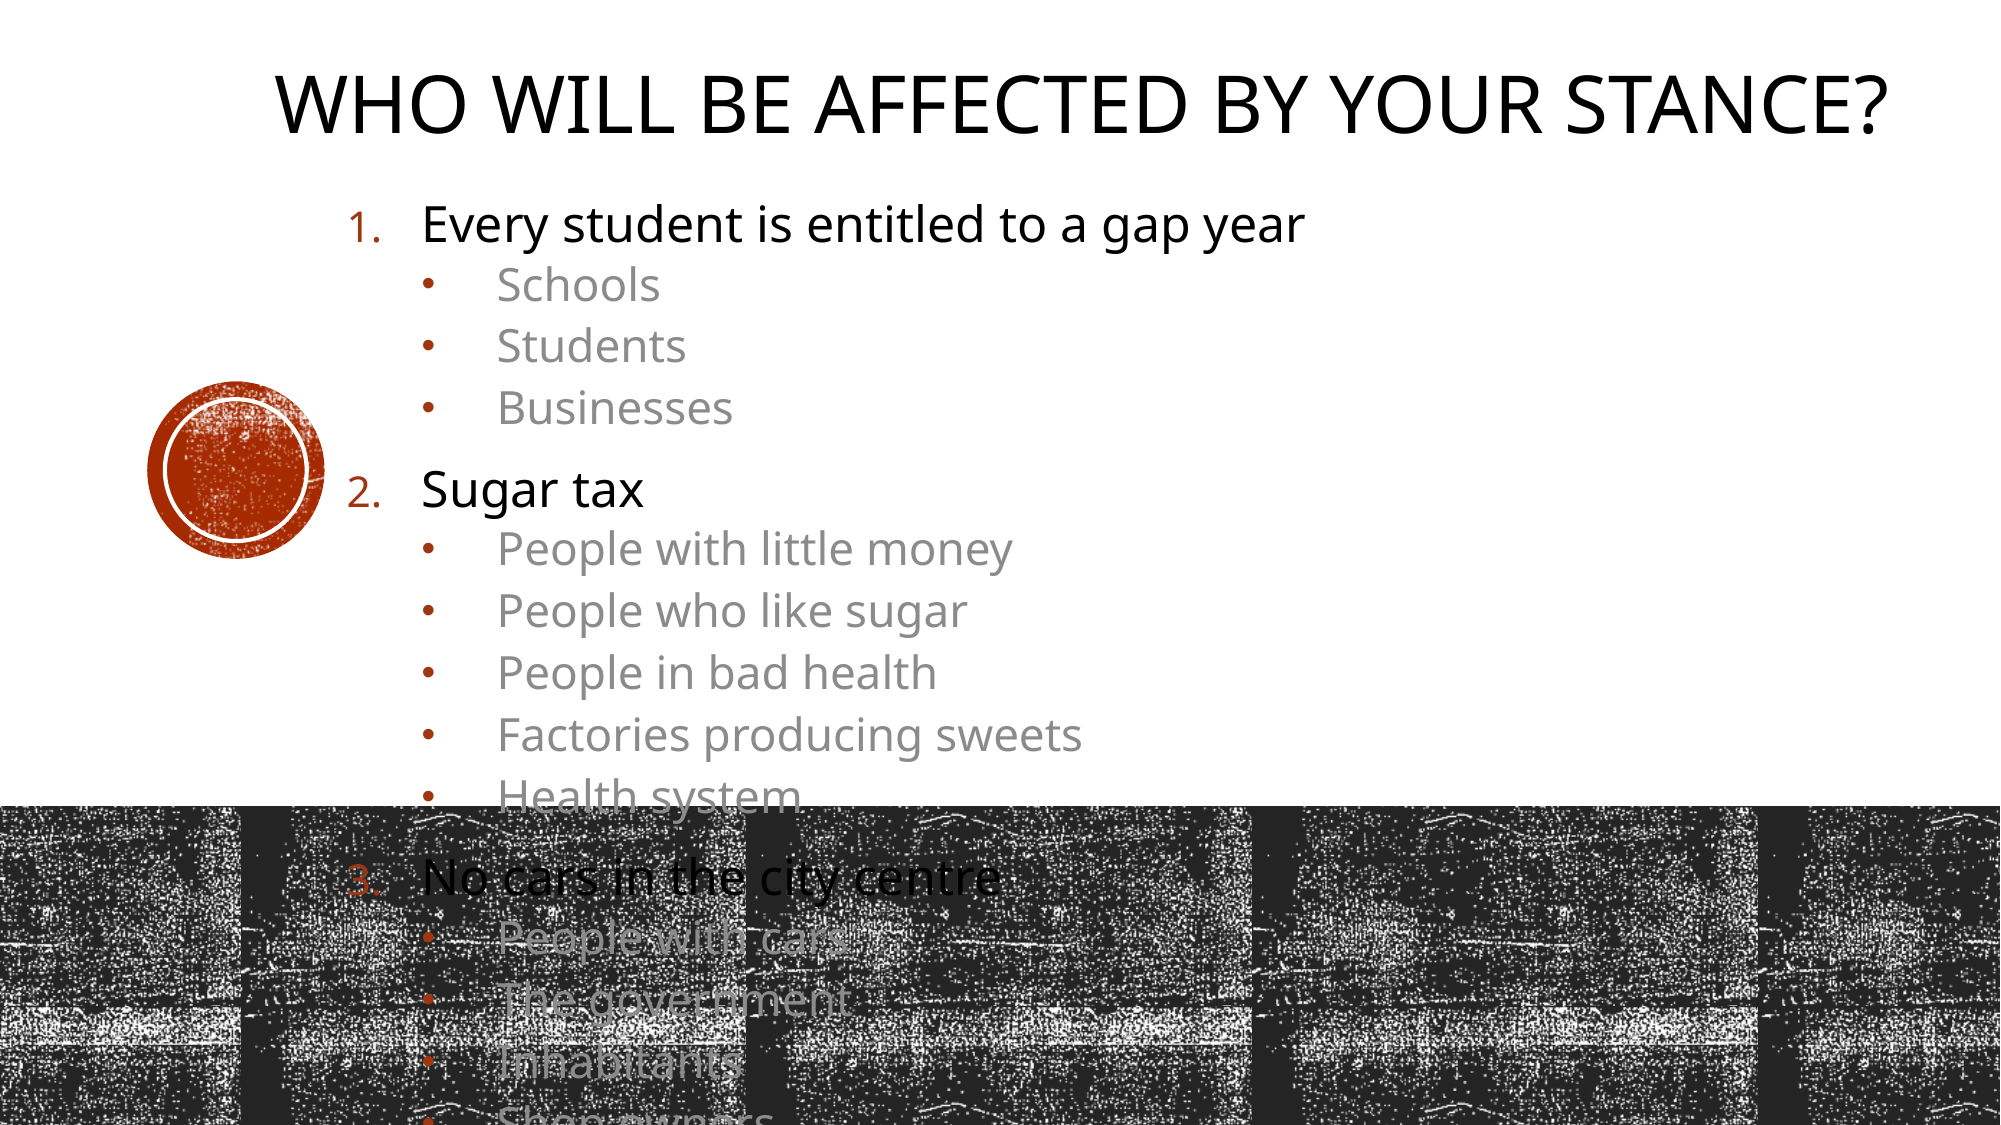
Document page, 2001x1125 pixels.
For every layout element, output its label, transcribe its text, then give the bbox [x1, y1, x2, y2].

text_box Every student is entitled to a gap year Schools Students Businesses Sugar tax People with little money People who like sugar People in bad health Factories producing sweets Health system No cars in the city centre People with cars The government Inhabitants Shop owners [331, 191, 1927, 703]
title Who will be affected by your stance? [259, 56, 1927, 166]
